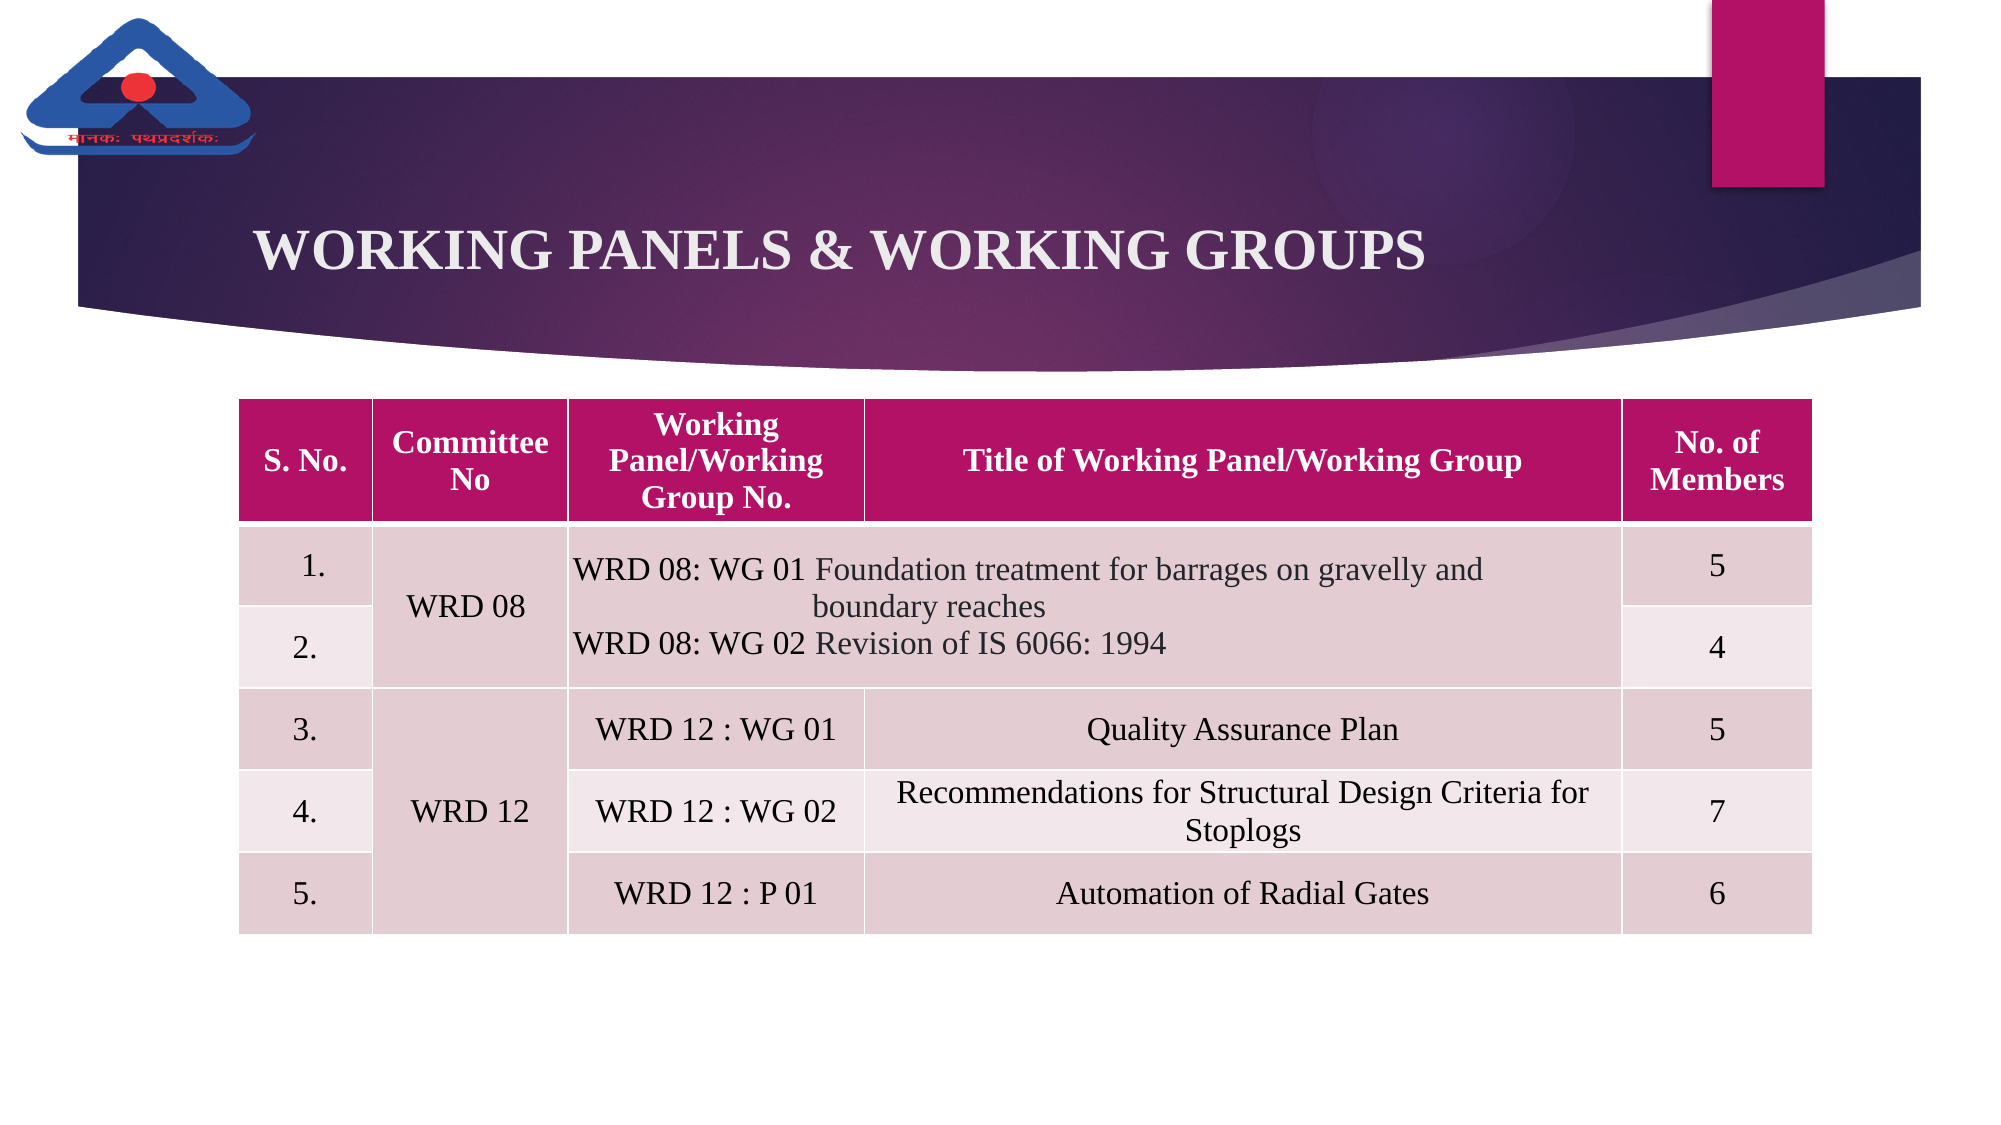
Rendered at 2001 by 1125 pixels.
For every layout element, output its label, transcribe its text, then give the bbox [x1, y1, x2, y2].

table_cell 3. [239, 689, 372, 769]
table_cell WRD 12 : WG 01 [569, 689, 864, 769]
table_cell 5. [239, 853, 372, 934]
table_cell Automation of Radial Gates [865, 853, 1621, 934]
table_header Title of Working Panel/Working Group [865, 399, 1621, 521]
table_cell 5 [1623, 527, 1812, 605]
table_cell 1. [239, 527, 372, 605]
table_cell 6 [1623, 853, 1812, 934]
table_header No. of Members [1623, 399, 1812, 521]
table_header S. No. [239, 399, 372, 521]
table_cell WRD 12 : P 01 [569, 853, 864, 934]
table_cell 2. [239, 607, 372, 687]
table_cell 4 [1623, 607, 1812, 687]
table_cell 5 [1623, 689, 1812, 769]
table_cell WRD 12 : WG 02 [569, 771, 864, 851]
table_cell Quality Assurance Plan [865, 689, 1621, 769]
table_header Working Panel/Working Group No. [569, 399, 864, 521]
table_cell 7 [1623, 771, 1812, 851]
title WORKING PANELS & WORKING GROUPS [237, 160, 1814, 333]
table_cell 4. [239, 771, 372, 851]
table_cell WRD 08: WG 01 Foundation treatment for barrages on gravelly and boundary reaches WRD 08: WG 02 Revision of IS 6066: 1994 [569, 527, 1621, 687]
table_cell WRD 08 [373, 527, 567, 687]
table_cell WRD 12 [373, 689, 567, 934]
picture [12, 11, 263, 161]
table_header Committee No [373, 399, 567, 521]
table_cell Recommendations for Structural Design Criteria for Stoplogs [865, 771, 1621, 851]
